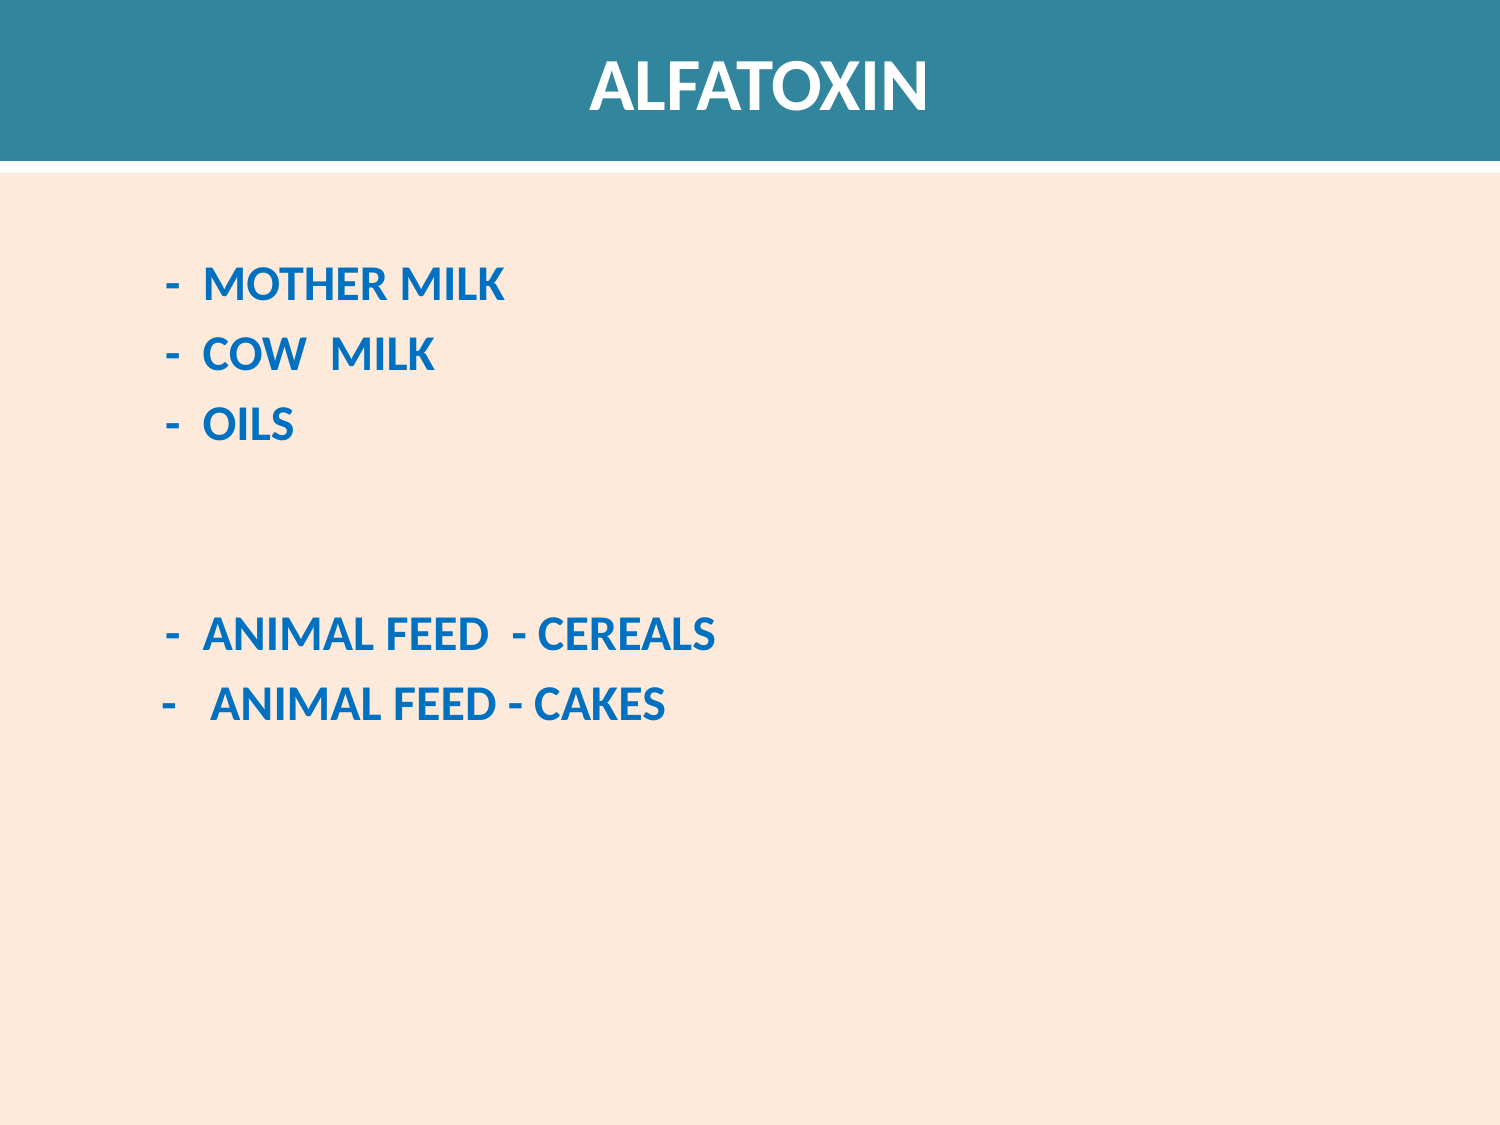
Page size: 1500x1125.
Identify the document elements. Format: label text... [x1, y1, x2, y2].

title ALFATOXIN [0, 0, 1500, 161]
subtitle - MOTHER MILK - COW MILK - OILS - ANIMAL FEED - CEREALS - ANIMAL FEED - CAKES [0, 172, 1500, 1125]
